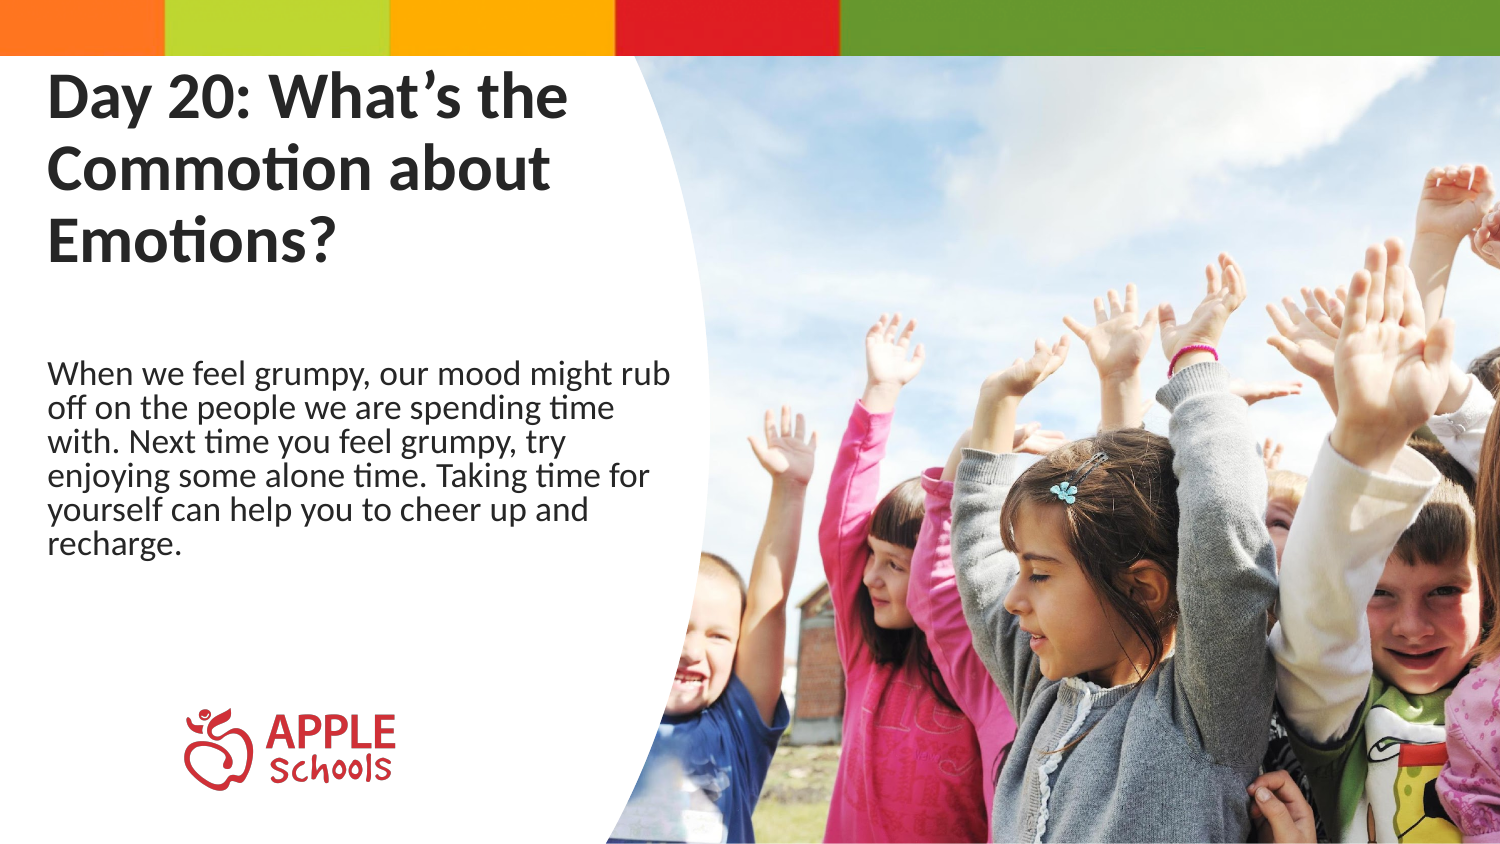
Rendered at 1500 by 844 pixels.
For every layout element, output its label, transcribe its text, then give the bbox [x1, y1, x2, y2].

subtitle When we feel grumpy, our mood might rub off on the people we are spending time with. Next time you feel grumpy, try enjoying some alone time. Taking time for yourself can help you to cheer up and recharge. [36, 352, 600, 597]
text_box [0, 63, 600, 844]
picture [180, 708, 401, 798]
title Day 20: What’s the Commotion about Emotions? [36, 68, 600, 283]
picture [0, 0, 1500, 844]
